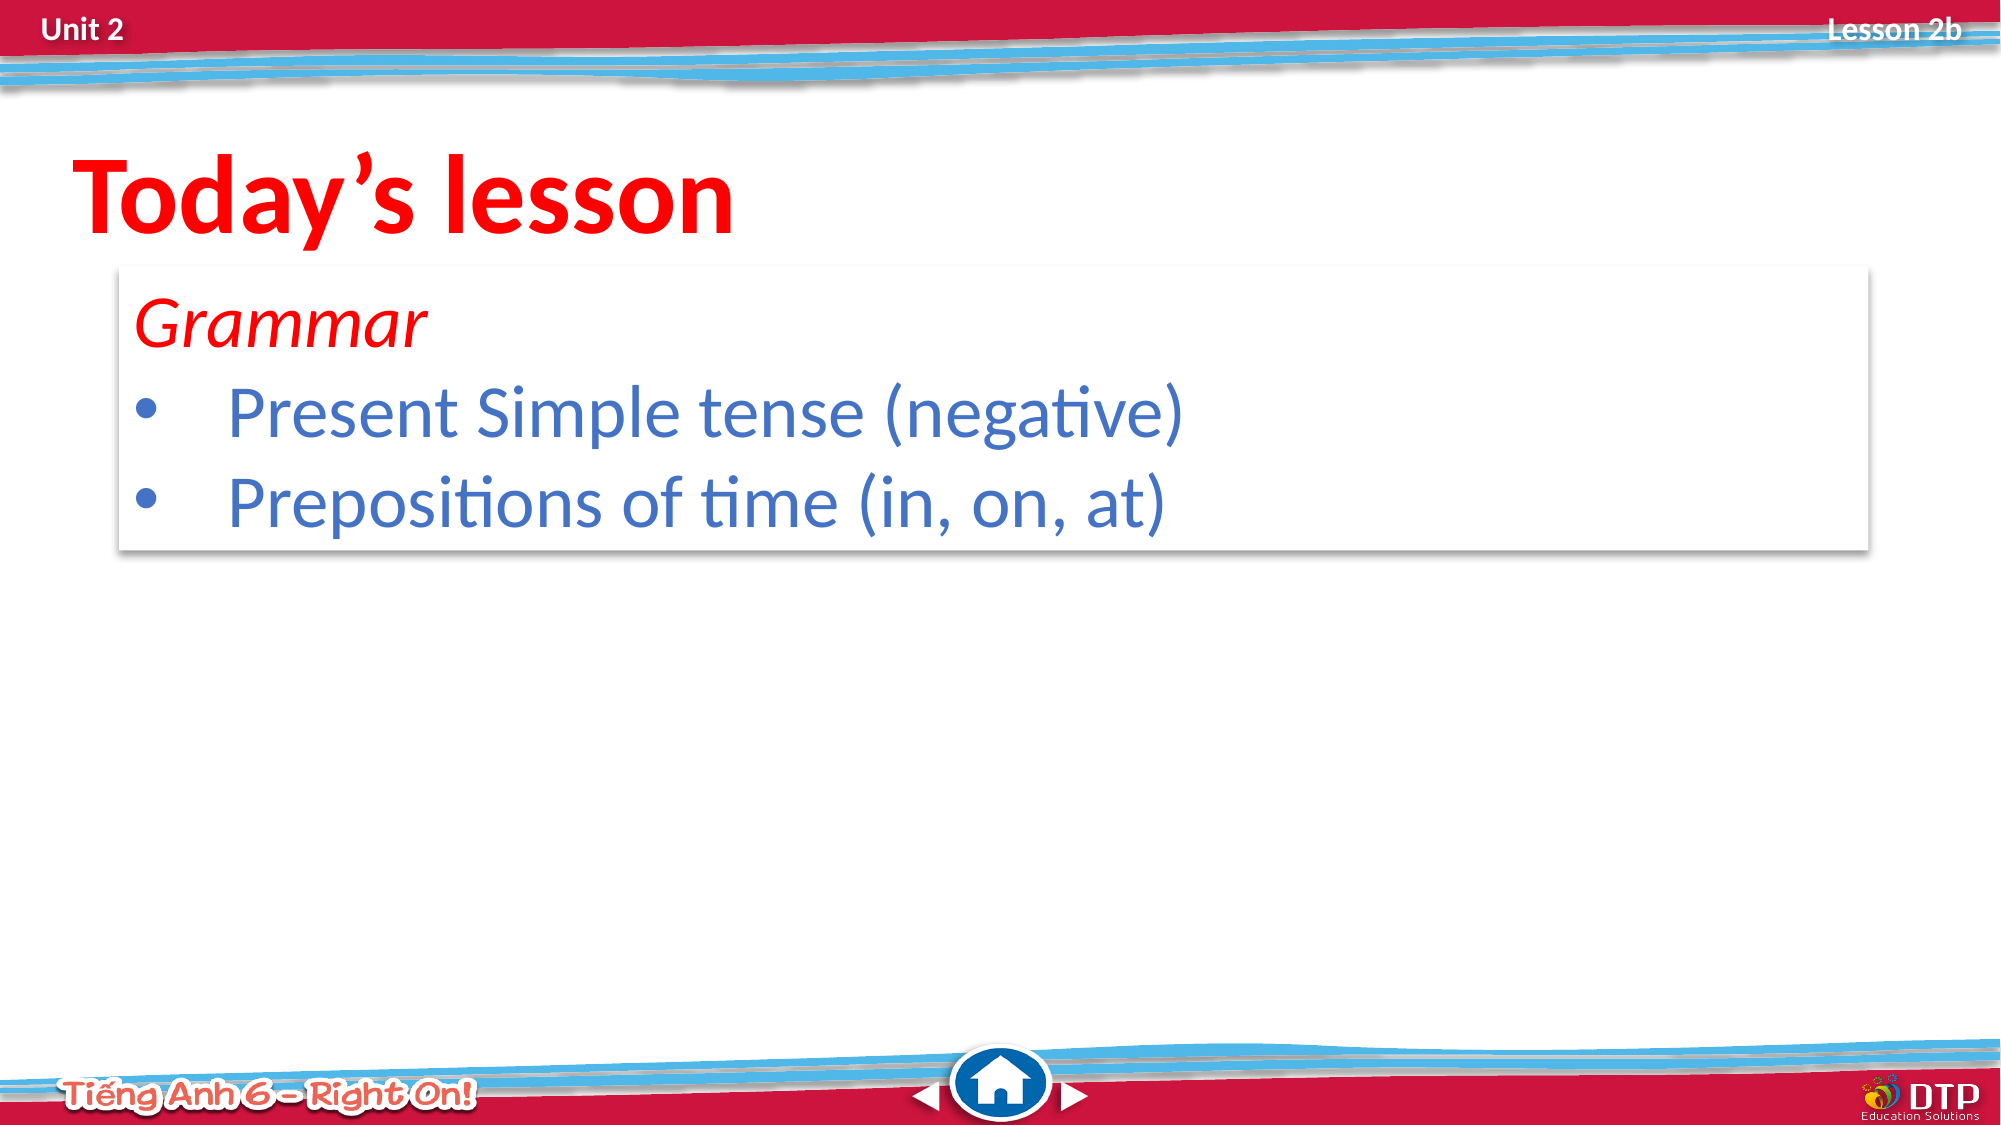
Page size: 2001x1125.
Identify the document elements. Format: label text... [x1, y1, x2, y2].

text_box Today’s lesson [57, 114, 753, 264]
text_box Grammar Present Simple tense (negative) Prepositions of time (in, on, at) [119, 265, 1869, 551]
picture [0, 0, 2000, 1125]
